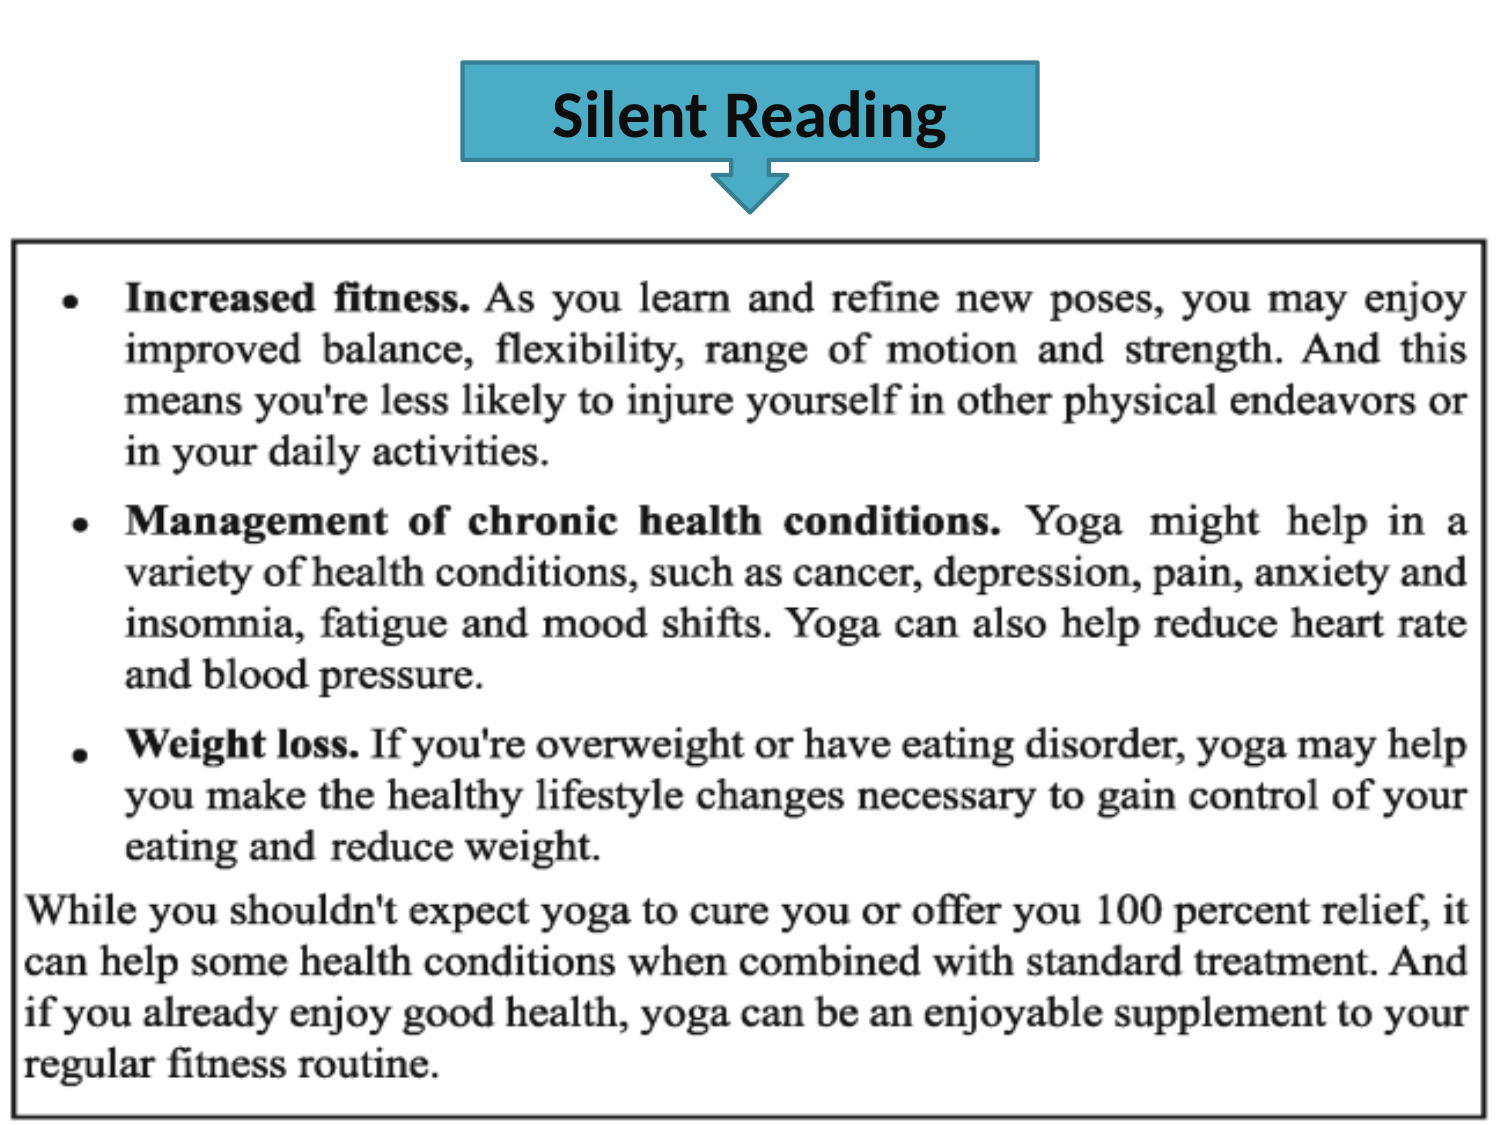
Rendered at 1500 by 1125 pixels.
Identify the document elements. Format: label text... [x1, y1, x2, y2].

picture [0, 230, 1500, 1125]
text_box Silent Reading [460, 60, 1040, 215]
